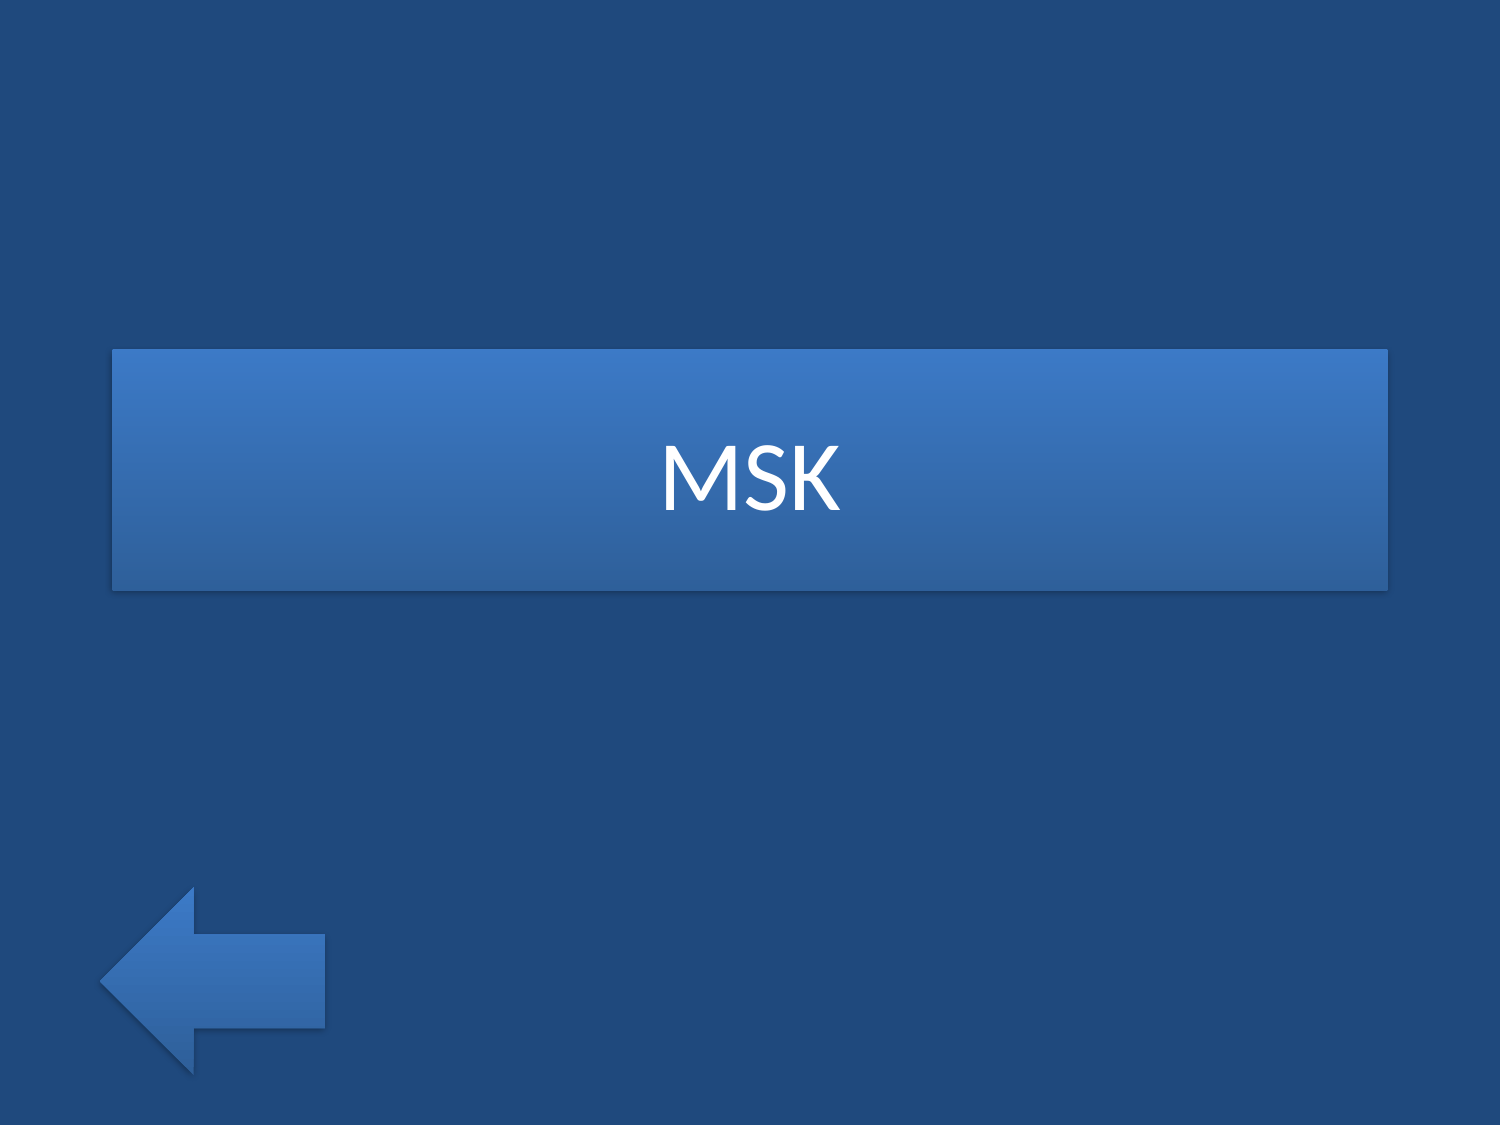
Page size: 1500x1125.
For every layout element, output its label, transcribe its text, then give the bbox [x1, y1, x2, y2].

title MSK [112, 349, 1388, 591]
text_box [99, 887, 325, 1075]
